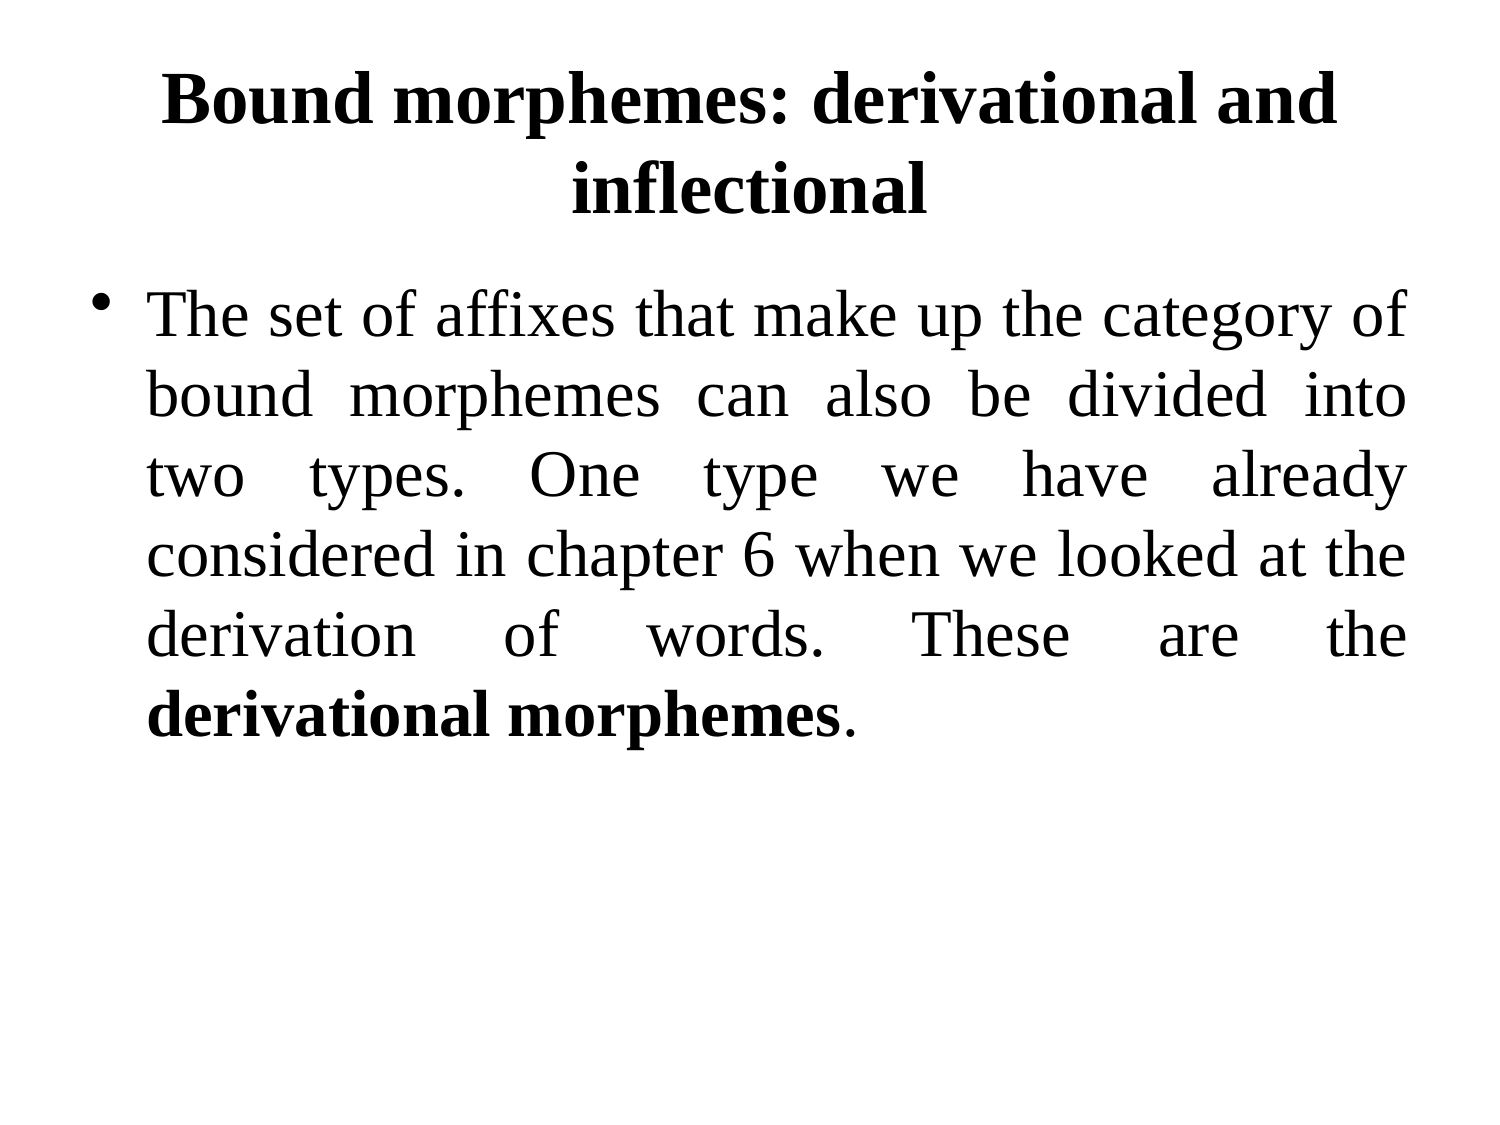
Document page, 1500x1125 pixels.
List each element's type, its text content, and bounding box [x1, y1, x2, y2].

list The set of affixes that make up the category of bound morphemes can also be divided into two types. One type we have already considered in chapter 6 when we looked at the derivation of words. These are the derivational morphemes. [75, 262, 1425, 1005]
title Bound morphemes: derivational and inflectional [75, 45, 1425, 233]
